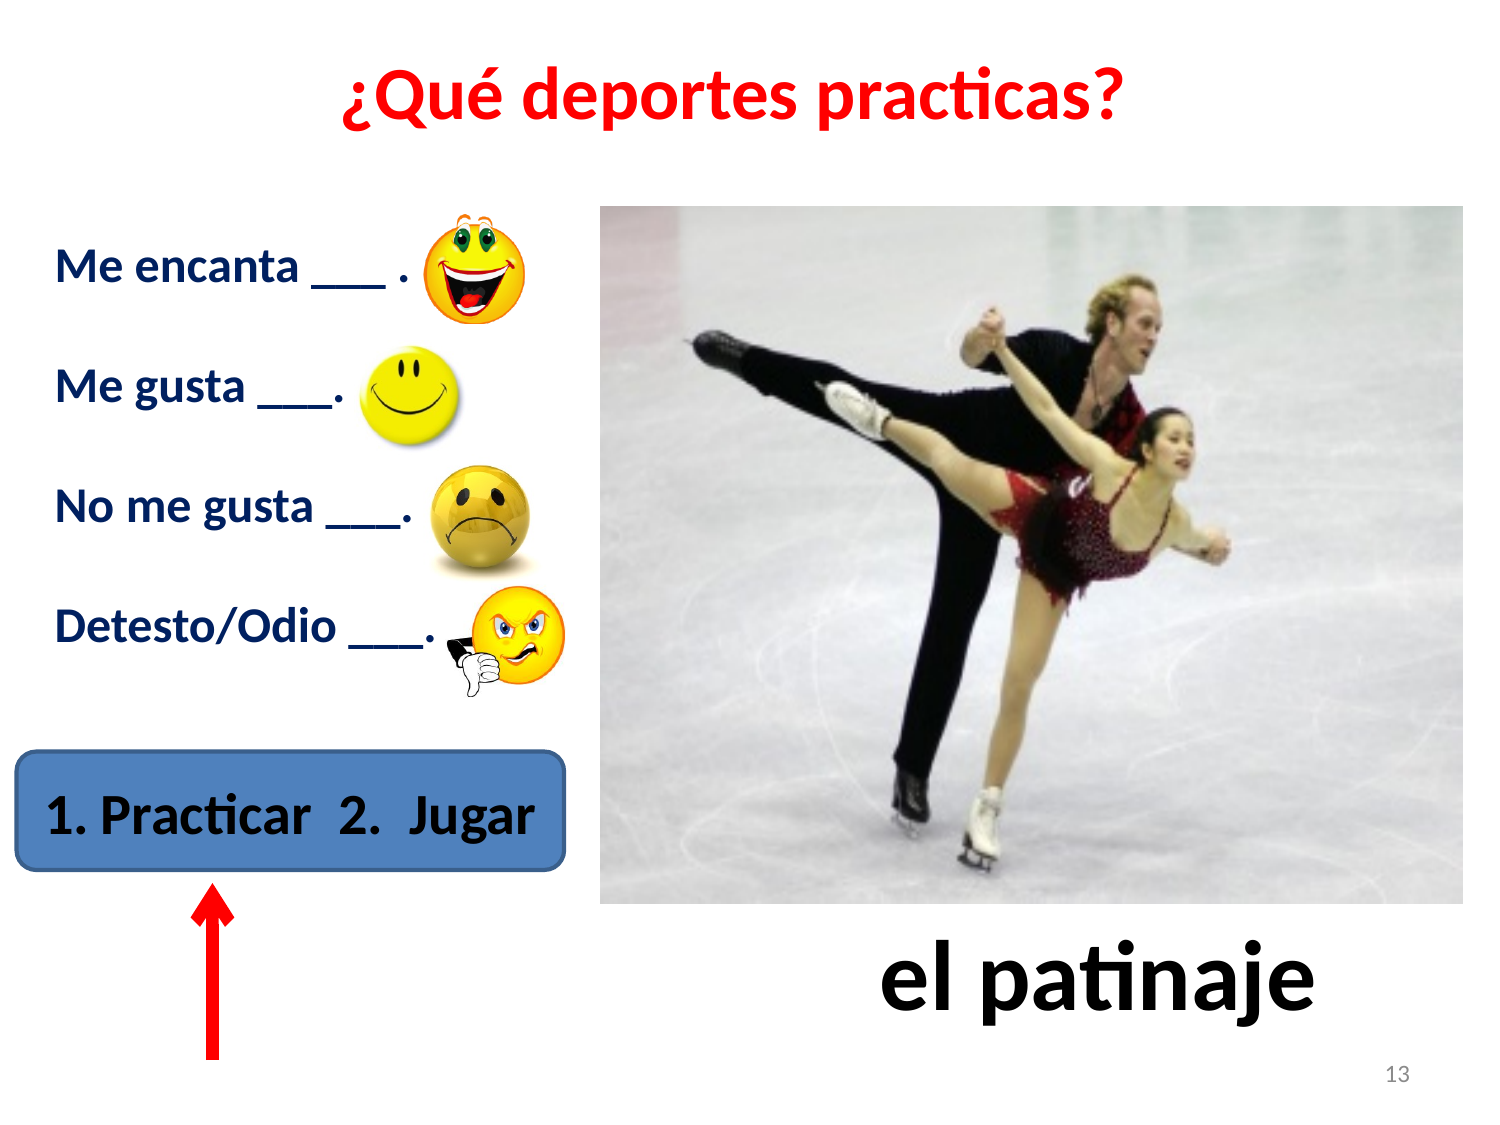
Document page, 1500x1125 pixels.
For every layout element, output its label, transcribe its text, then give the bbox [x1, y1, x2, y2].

text_box Practicar 2. Jugar [14, 749, 567, 873]
text_box el patinaje [865, 912, 1332, 1039]
slide_number 13 [1074, 1042, 1425, 1103]
picture [422, 213, 526, 324]
picture [354, 340, 566, 699]
text_box Me encanta ___ . Me gusta ___. No me gusta ___. Detesto/Odio ___. [39, 224, 452, 749]
text_box ¿Qué deportes practicas? [325, 37, 1142, 143]
picture [599, 206, 1463, 904]
